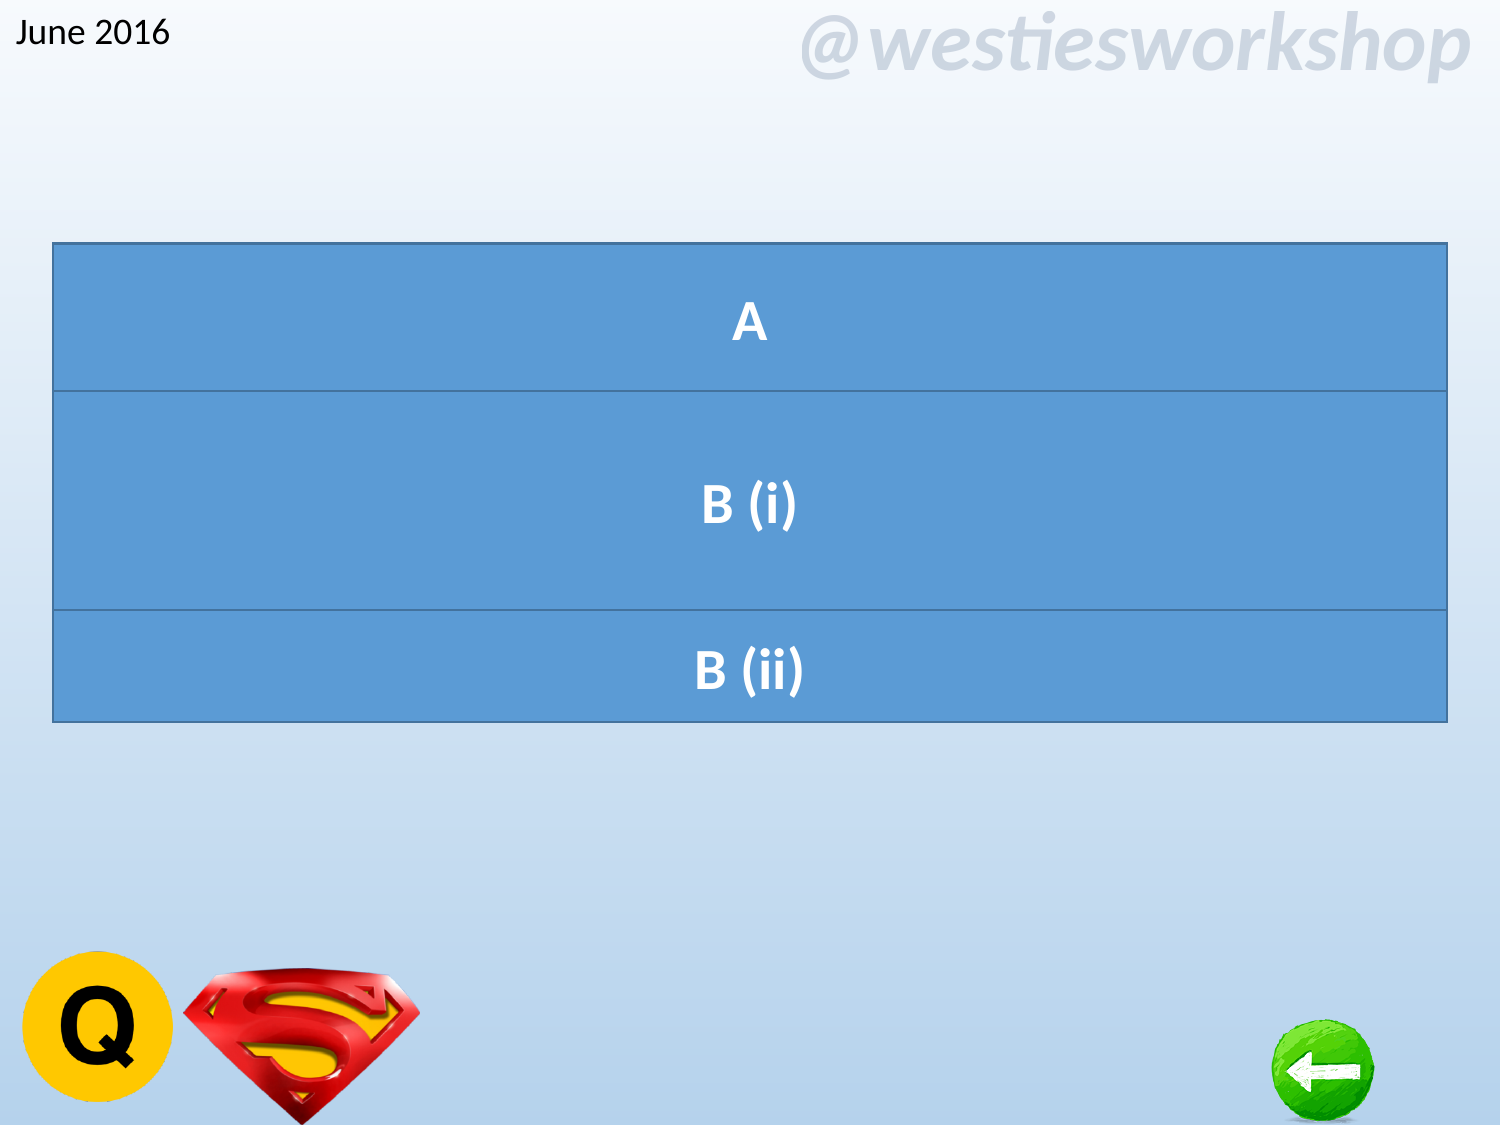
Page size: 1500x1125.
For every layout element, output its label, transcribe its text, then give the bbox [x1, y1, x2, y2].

picture [53, 243, 1447, 723]
picture [1269, 1019, 1376, 1125]
picture [0, 928, 420, 1125]
text_box June 2016 [1, 0, 186, 60]
